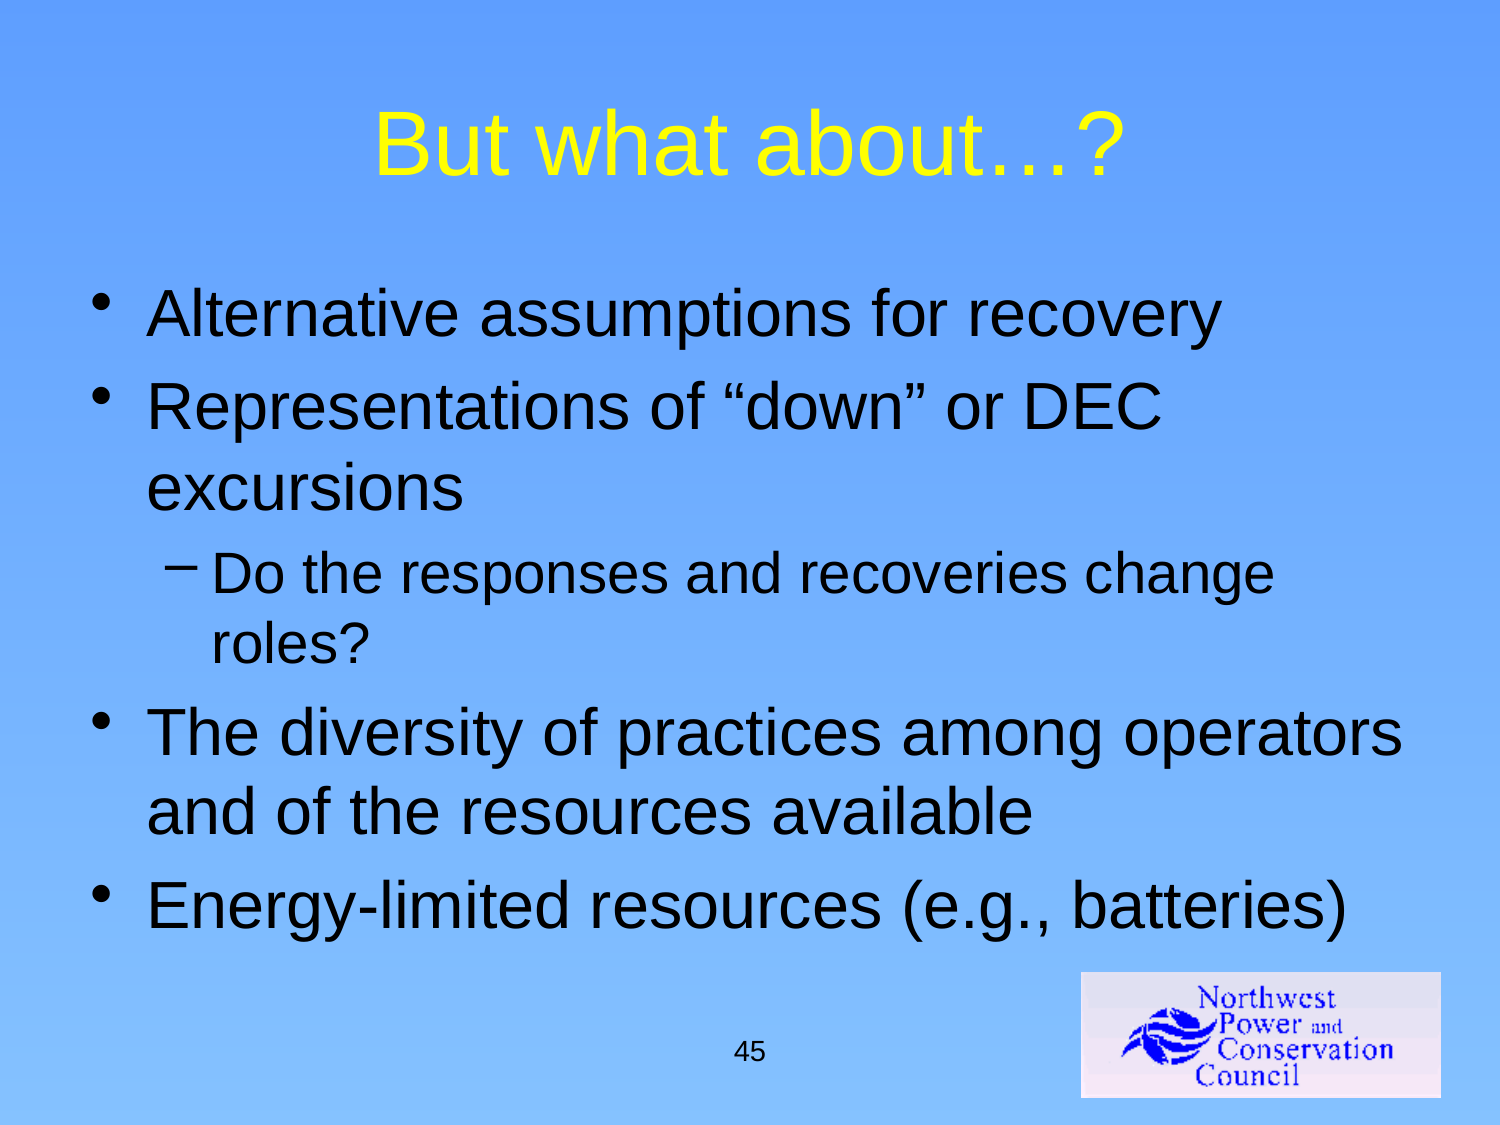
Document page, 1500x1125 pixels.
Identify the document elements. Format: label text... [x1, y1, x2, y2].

title But what about…? [74, 44, 1426, 233]
footer 45 [512, 1024, 988, 1103]
picture [1081, 972, 1441, 1098]
list Alternative assumptions for recovery Representations of “down” or DEC excursions Do the responses and recoveries change roles? The diversity of practices among operators and of the resources available Energy-limited resources (e.g., batteries) [74, 262, 1426, 1006]
